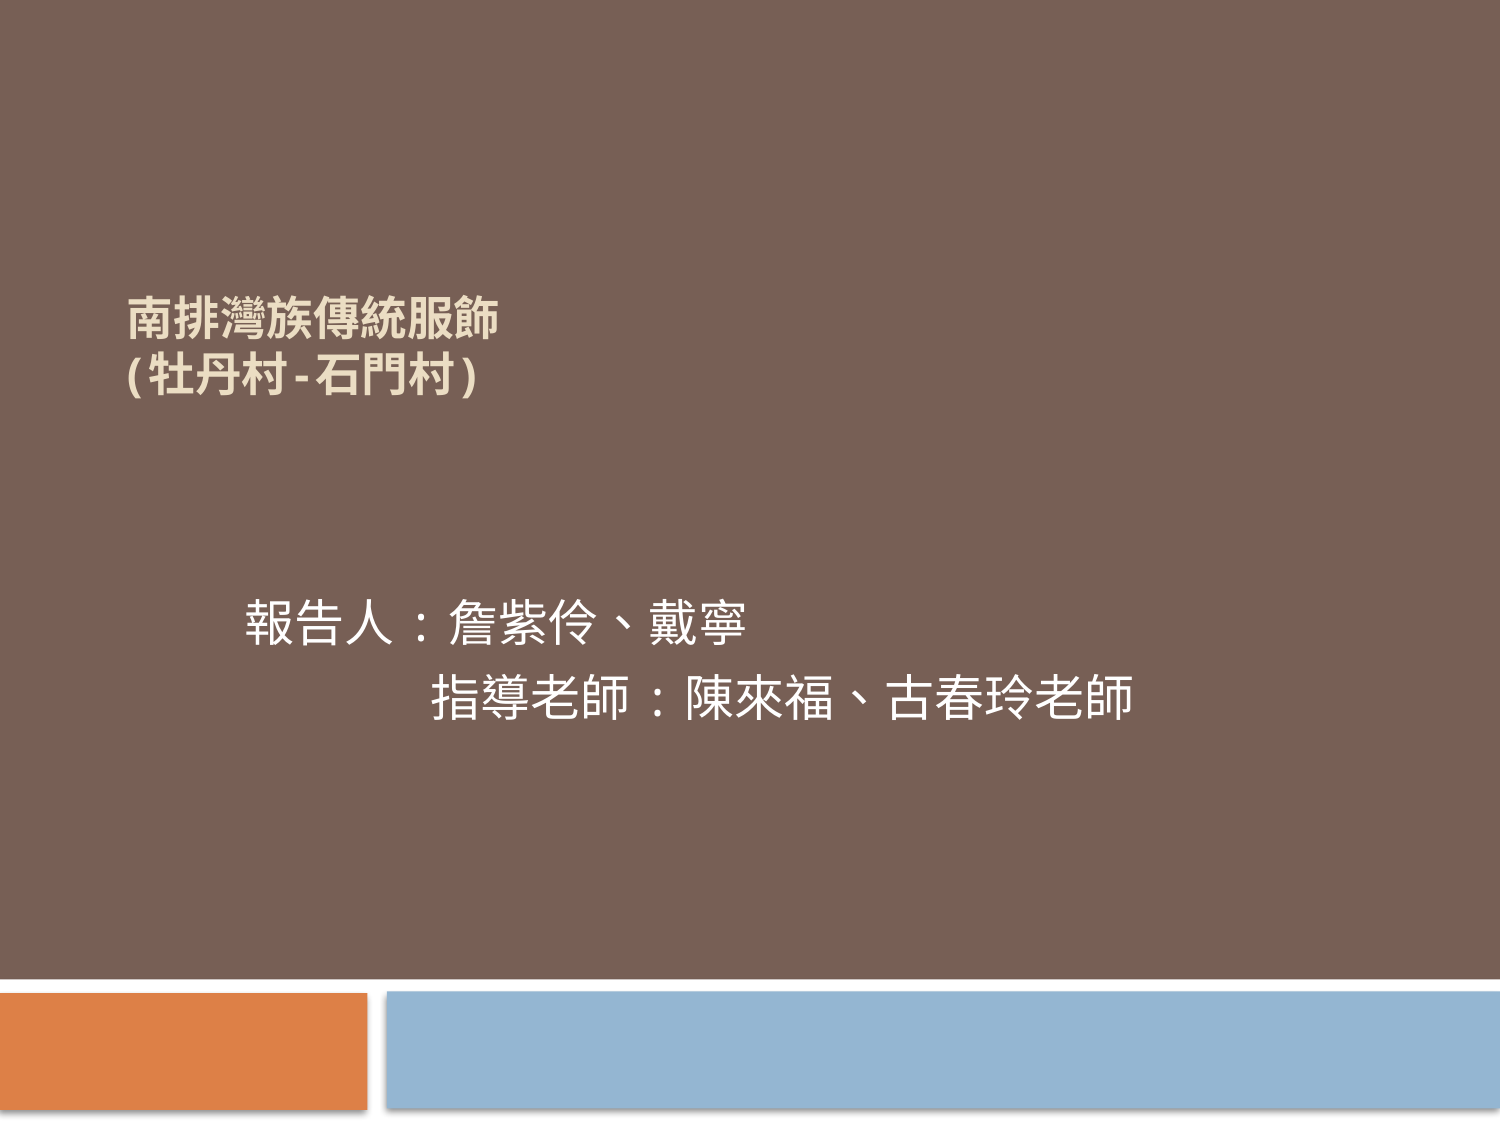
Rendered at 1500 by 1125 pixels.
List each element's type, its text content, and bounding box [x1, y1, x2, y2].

subtitle 報告人:詹紫伶、戴寧 指導老師:陳來福、古春玲老師 [194, 515, 1245, 803]
title 南排灣族傳統服飾 (牡丹村-石門村) [112, 278, 1388, 521]
